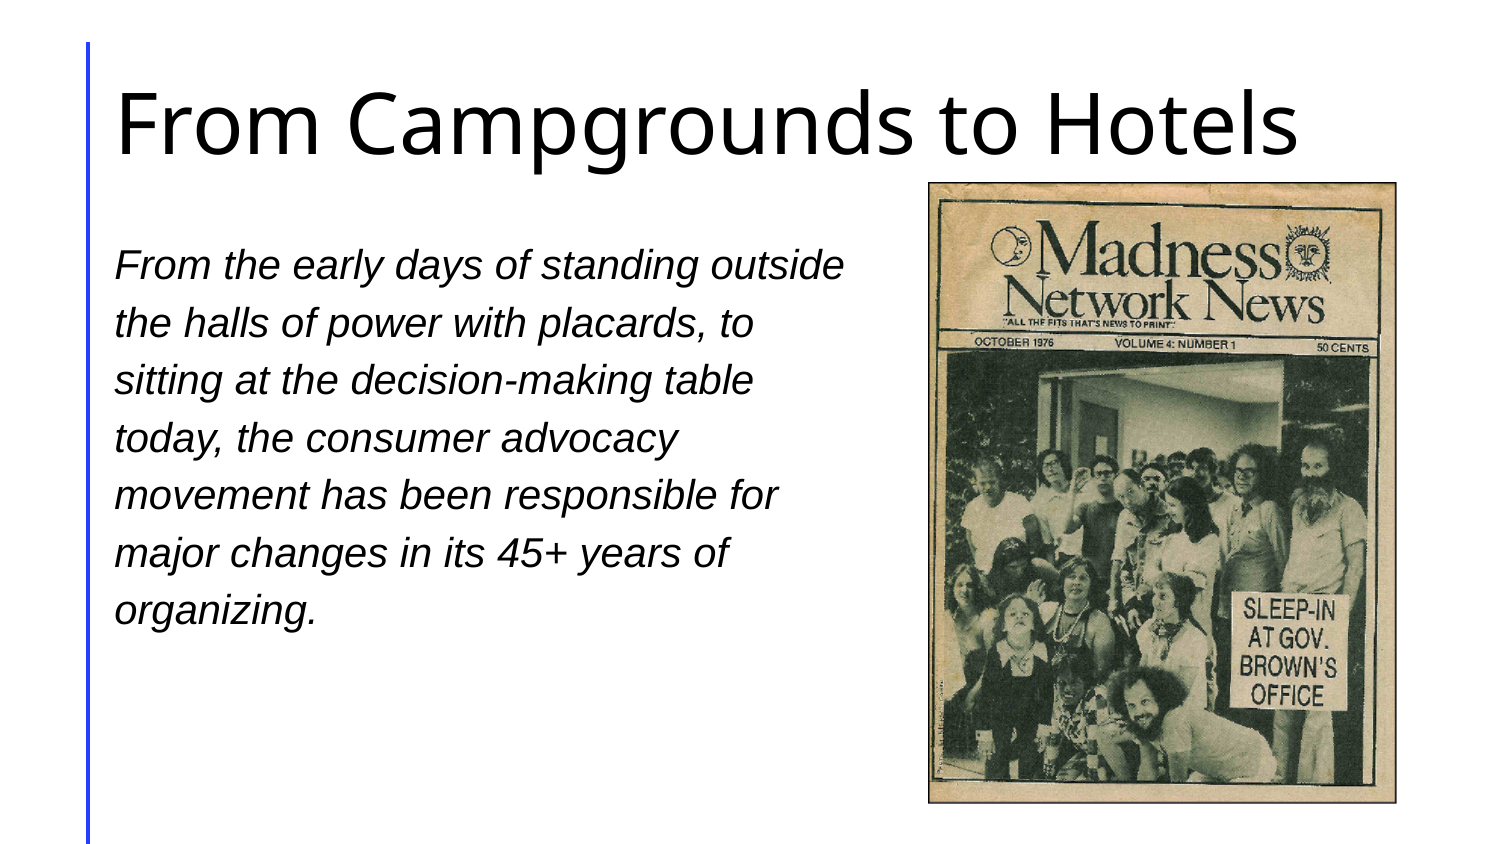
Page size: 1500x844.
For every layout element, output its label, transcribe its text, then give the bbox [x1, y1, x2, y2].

title From Campgrounds to Hotels [103, 44, 1397, 208]
picture [927, 181, 1398, 804]
list From the early days of standing outside the halls of power with placards, to sitting at the decision-making table today, the consumer advocacy movement has been responsible for major changes in its 45+ years of organizing. [103, 224, 869, 760]
